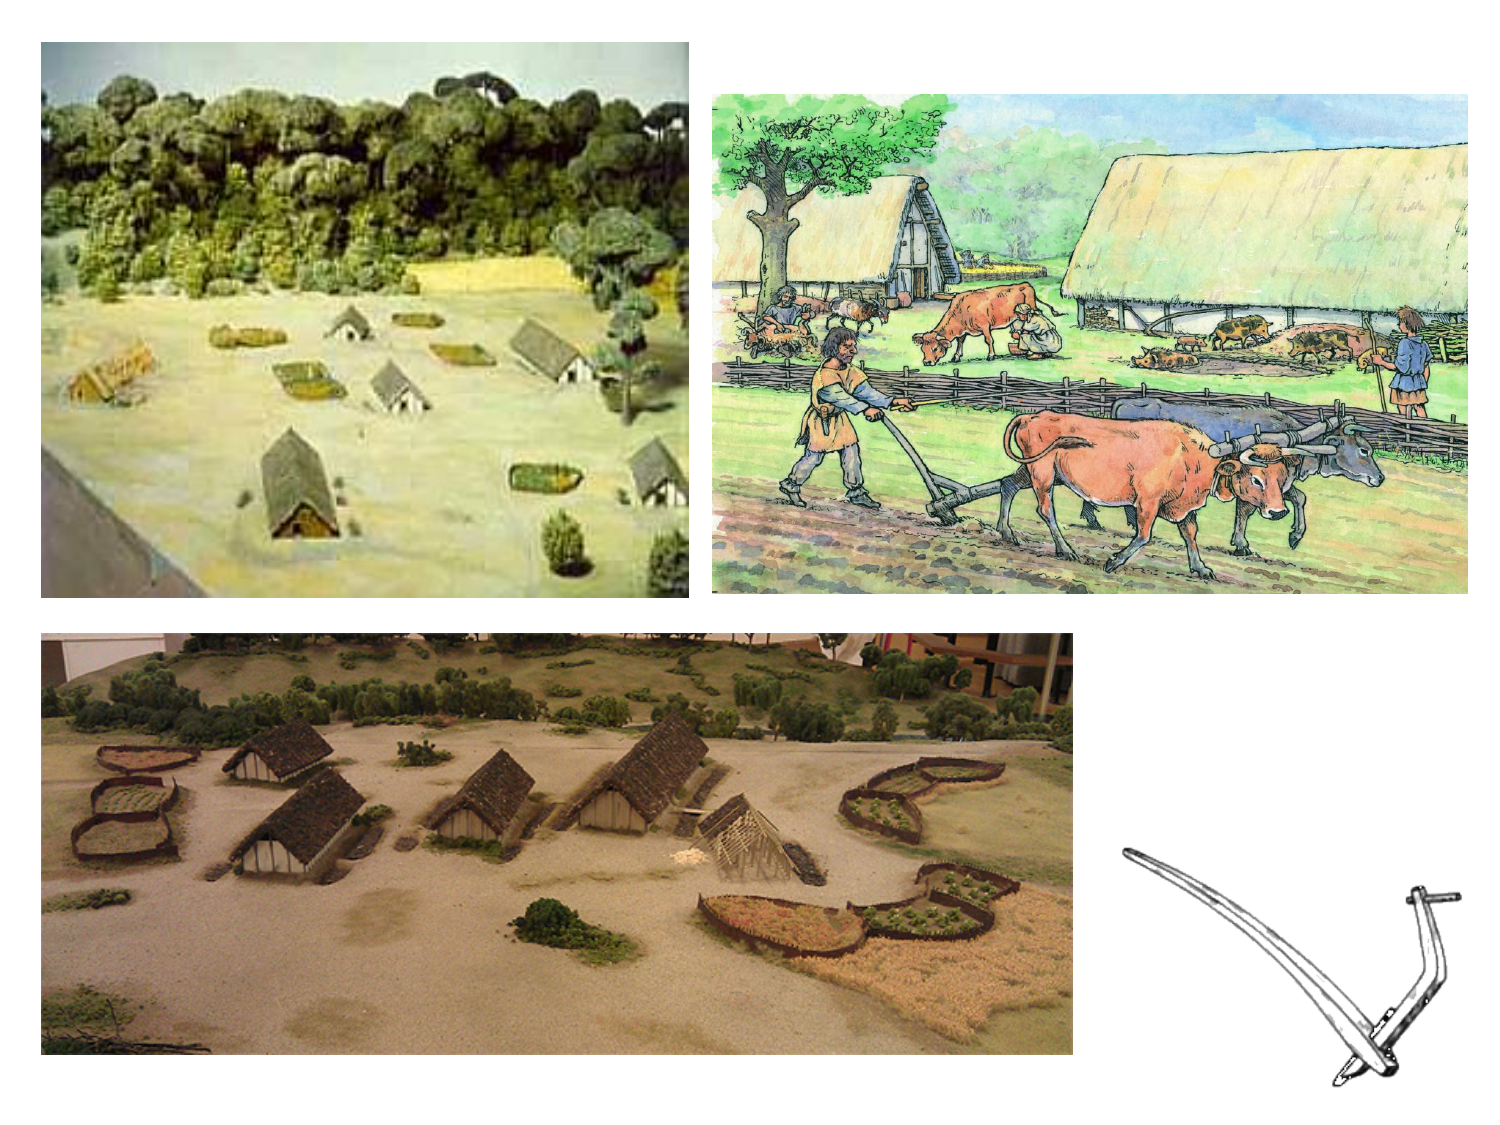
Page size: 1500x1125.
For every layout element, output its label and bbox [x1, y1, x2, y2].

picture [1115, 843, 1467, 1091]
picture [712, 94, 1468, 594]
picture [40, 633, 1074, 1055]
picture [40, 42, 690, 599]
